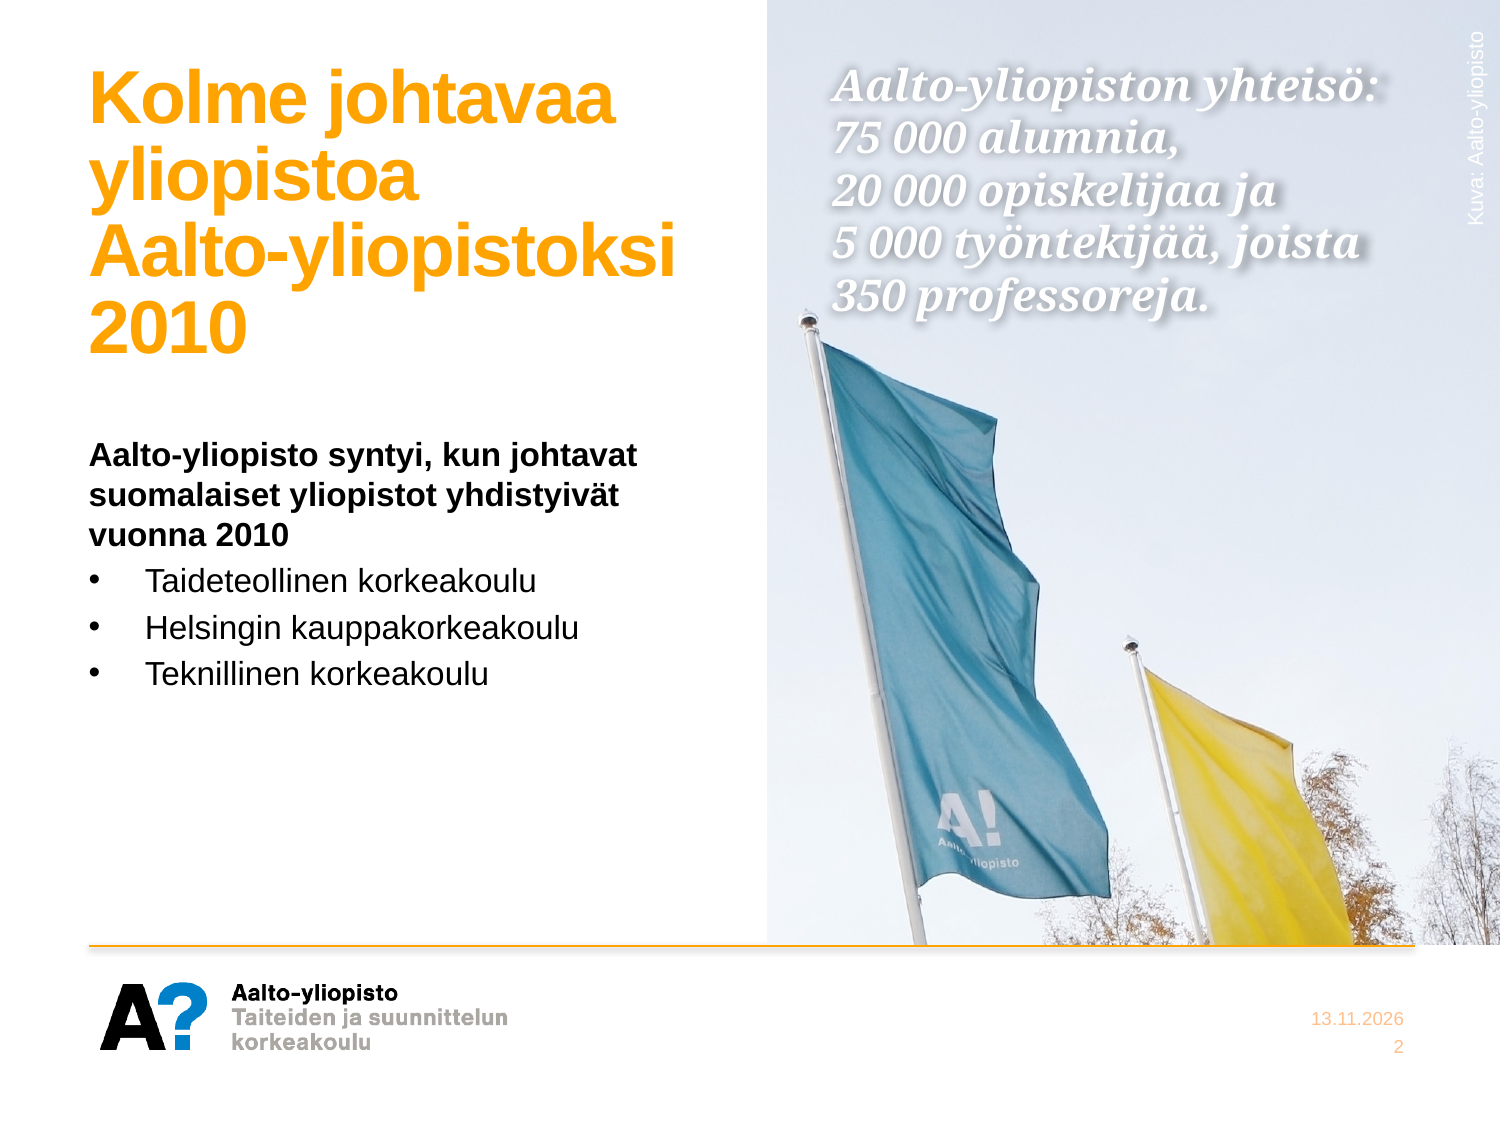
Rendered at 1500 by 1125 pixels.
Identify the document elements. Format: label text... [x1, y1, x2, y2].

list Aalto-yliopisto syntyi, kun johtavat suomalaiset yliopistot yhdistyivät vuonna 2010 Taideteollinen korkeakoulu Helsingin kauppakorkeakoulu Teknillinen korkeakoulu [88, 432, 736, 878]
picture [766, 0, 1500, 945]
title Kolme johtavaa yliopistoa Aalto-yliopistoksi 2010 [88, 62, 761, 453]
slide_number 2 [810, 1033, 1405, 1060]
picture [34, 918, 572, 1115]
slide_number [810, 1002, 1405, 1033]
